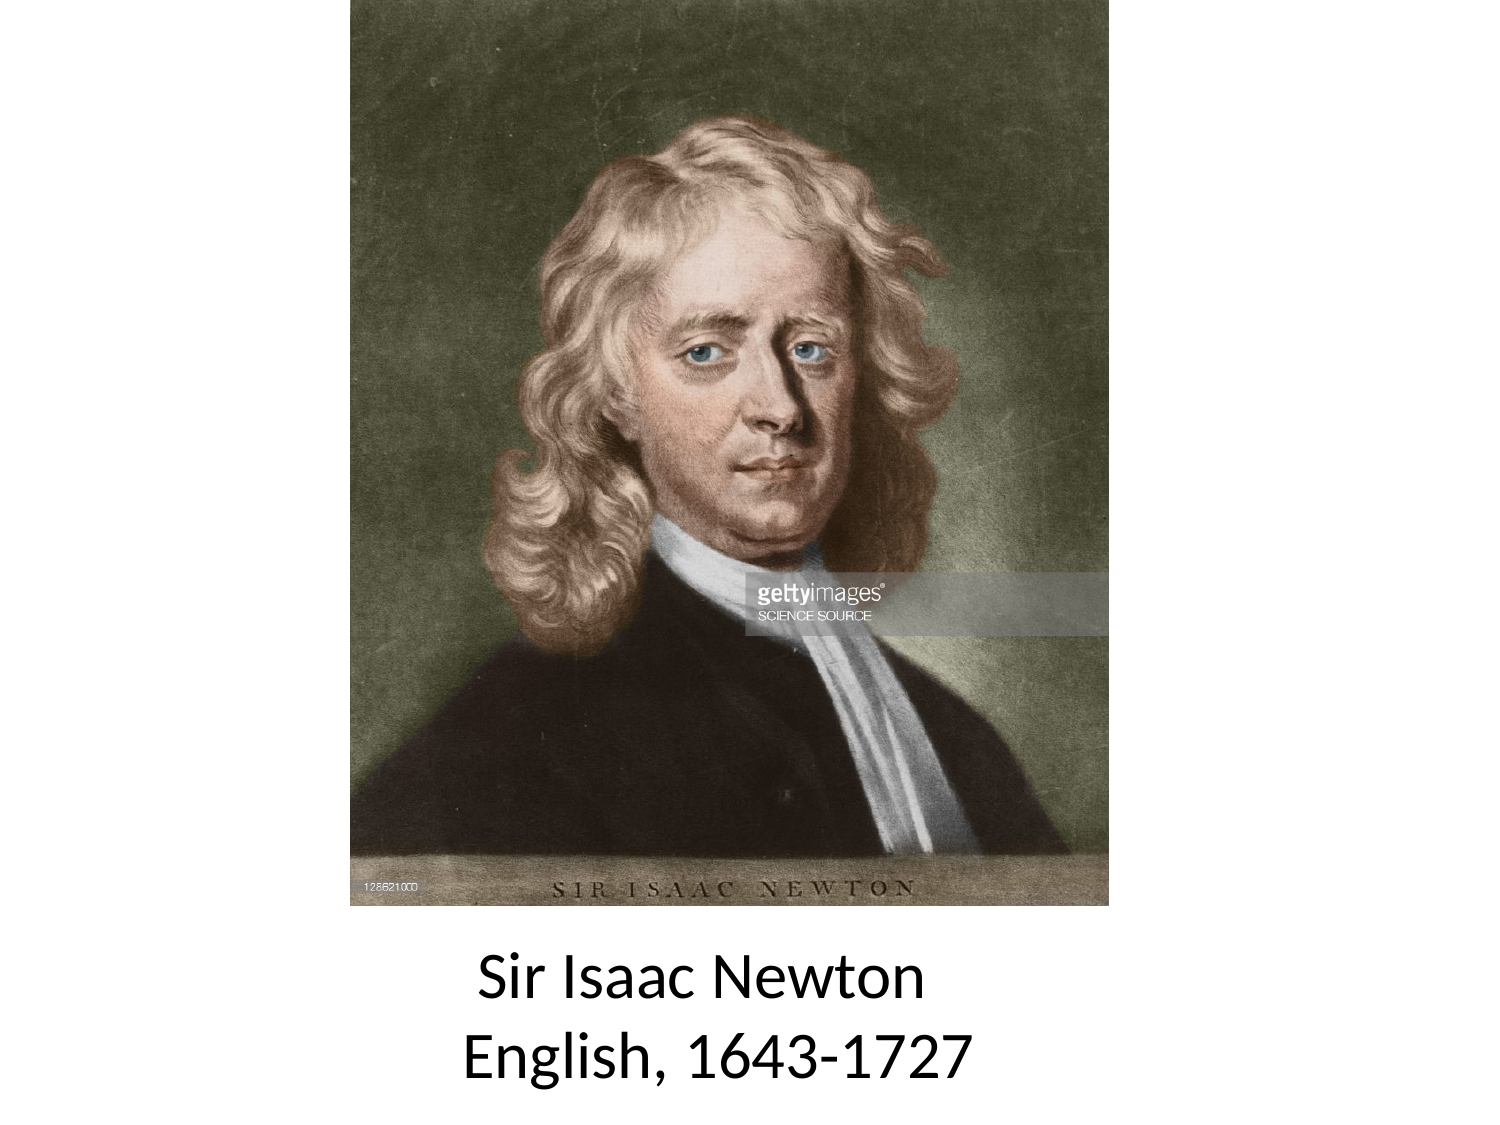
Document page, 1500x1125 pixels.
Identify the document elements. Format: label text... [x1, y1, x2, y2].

text_box Sir Isaac Newton English, 1643-1727 [237, 924, 1188, 1100]
picture [349, 0, 1110, 906]
